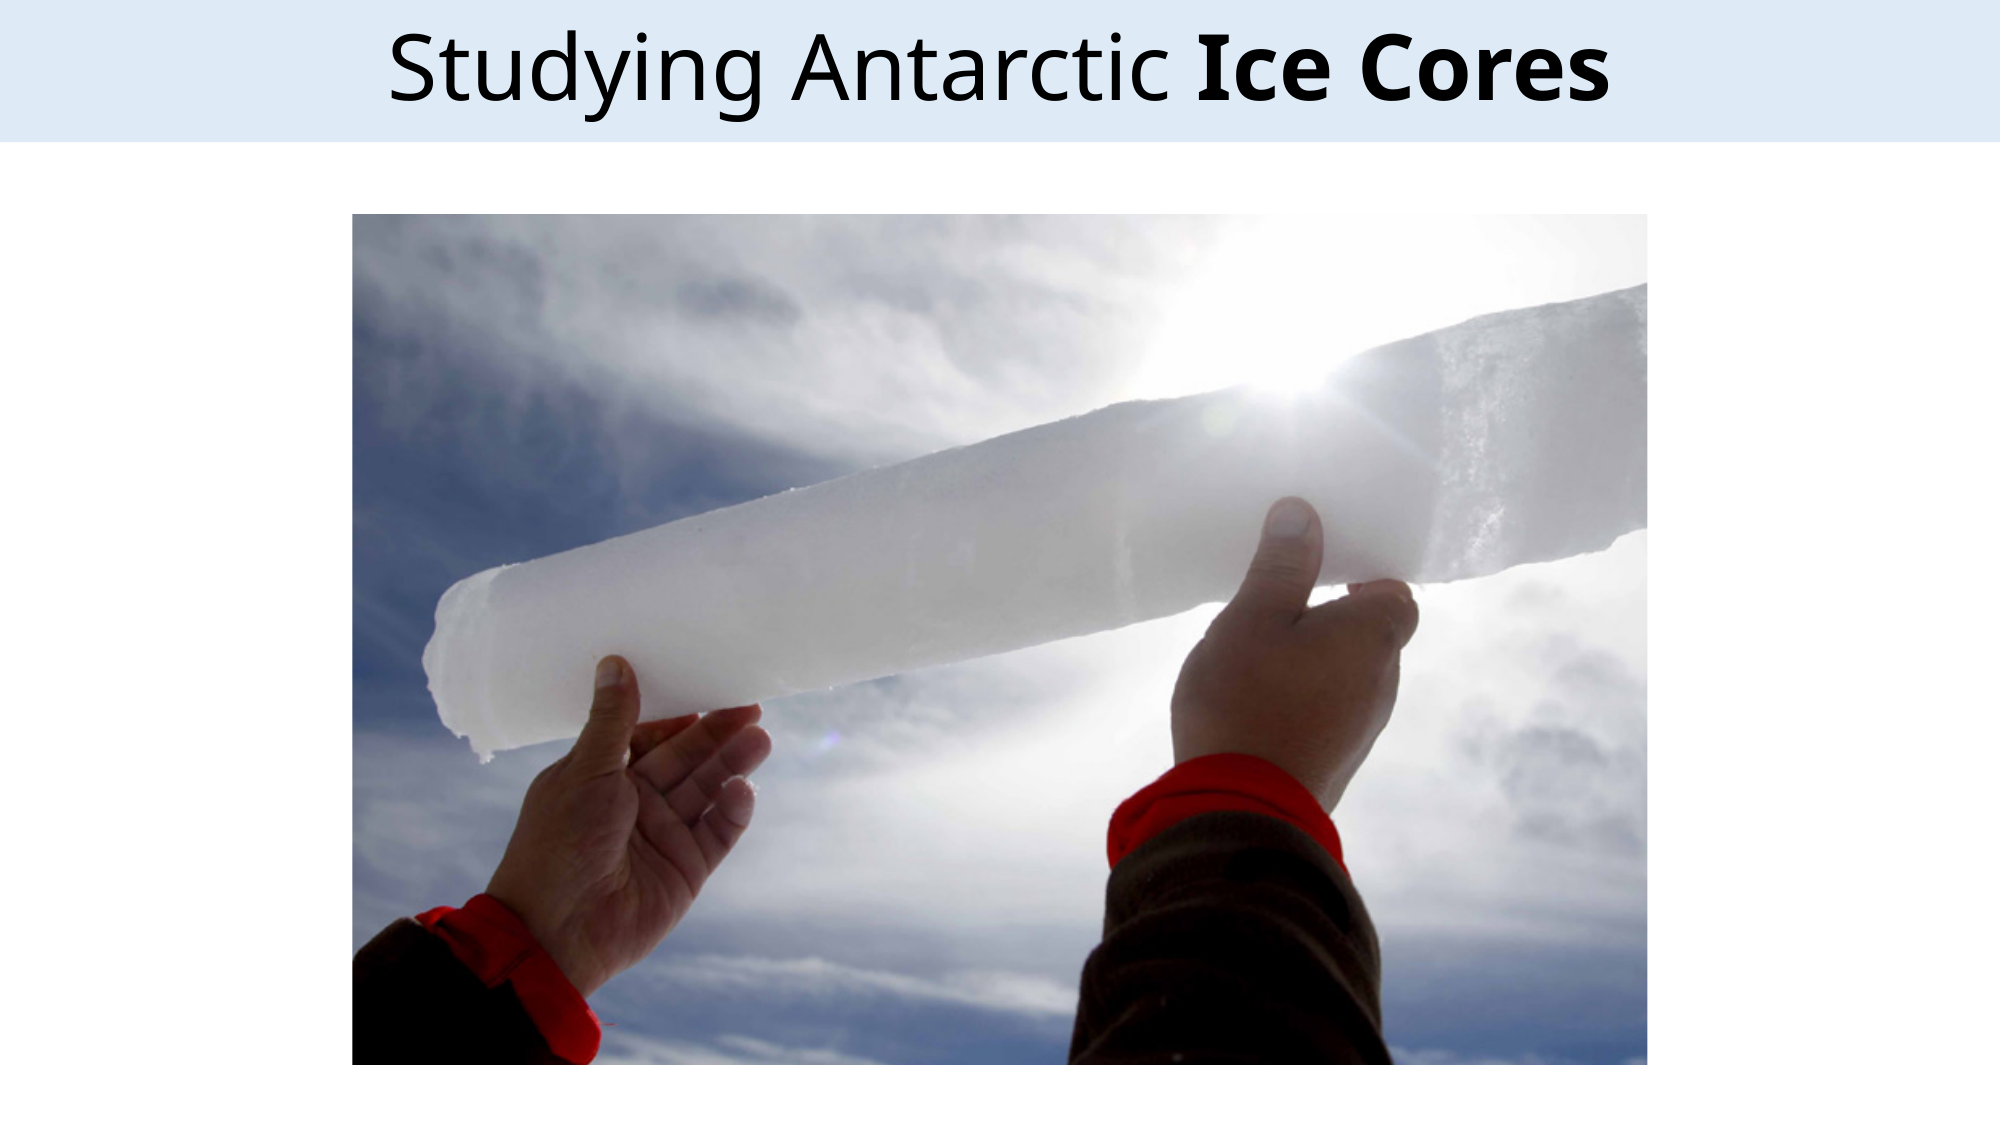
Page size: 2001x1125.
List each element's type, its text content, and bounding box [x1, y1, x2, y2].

picture [352, 214, 1648, 1065]
title Studying Antarctic Ice Cores [0, 0, 2000, 143]
